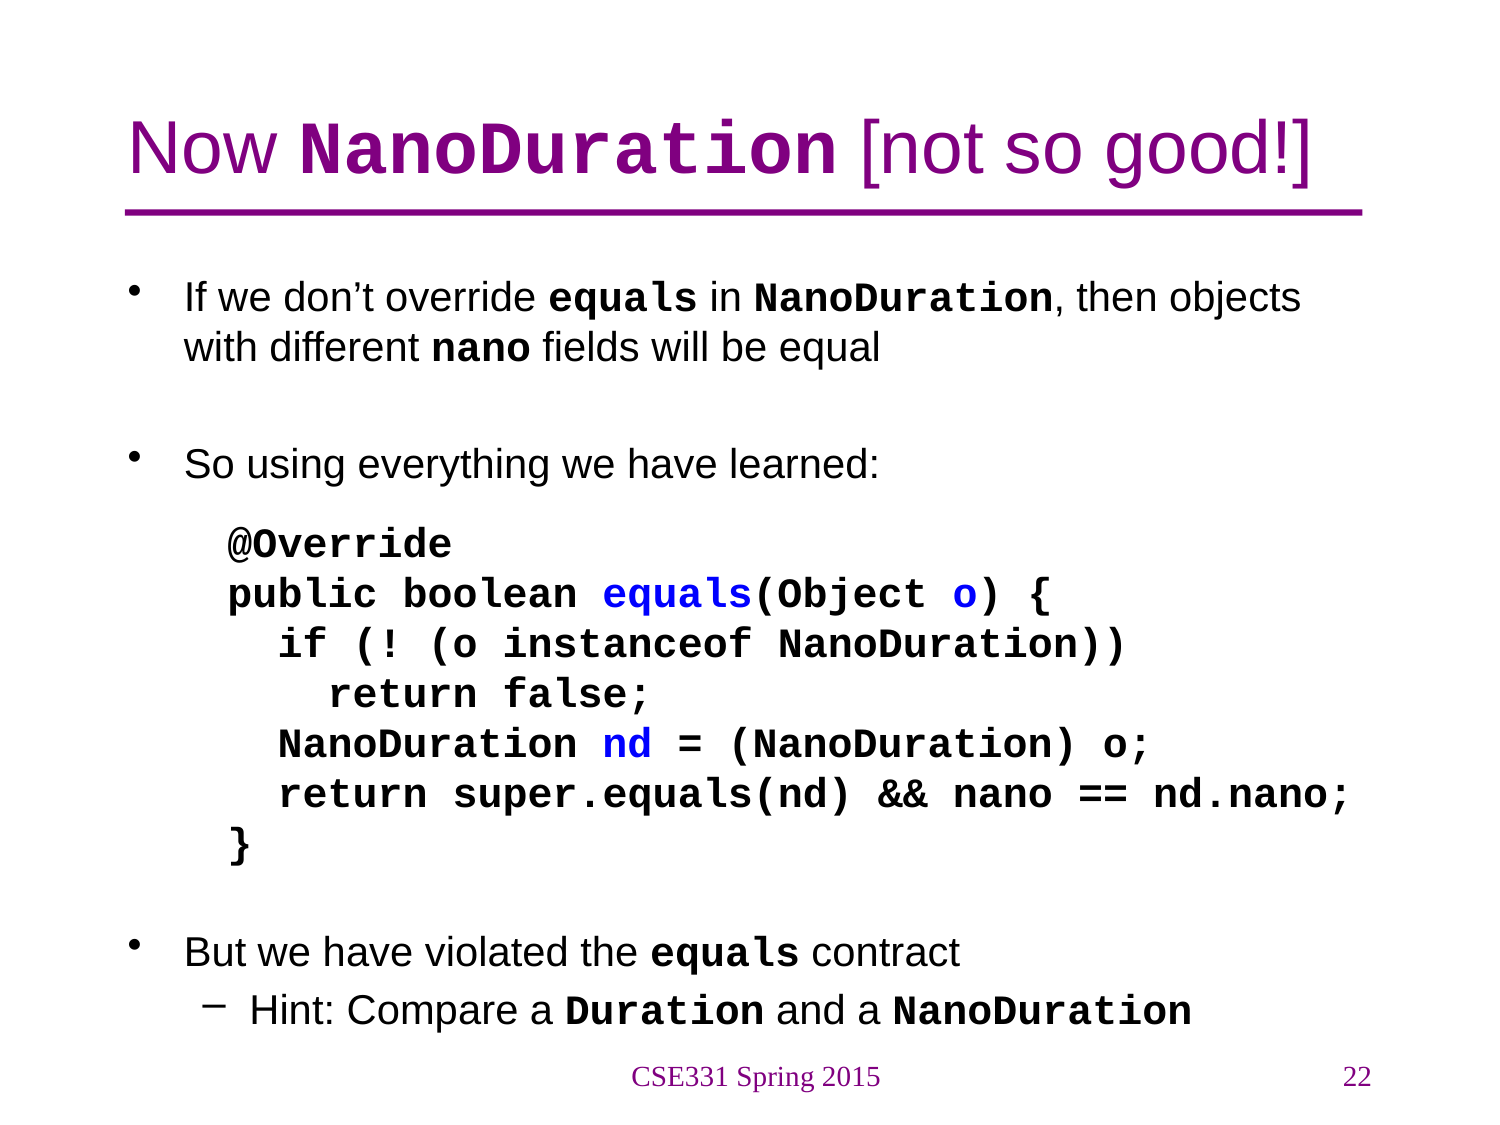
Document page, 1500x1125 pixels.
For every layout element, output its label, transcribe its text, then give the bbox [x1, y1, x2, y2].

slide_number 22 [1074, 1049, 1388, 1125]
title Now NanoDuration [not so good!] [112, 50, 1388, 238]
list If we don’t override equals in NanoDuration, then objects with different nano fields will be equal So using everything we have learned: @Override public boolean equals(Object o) { if (! (o instanceof NanoDuration)) return false; NanoDuration nd = (NanoDuration) o; return super.equals(nd) && nano == nd.nano; } But we have violated the equals contract Hint: Compare a Duration and a NanoDuration [112, 262, 1388, 1000]
footer CSE331 Spring 2015 [474, 1049, 1038, 1125]
